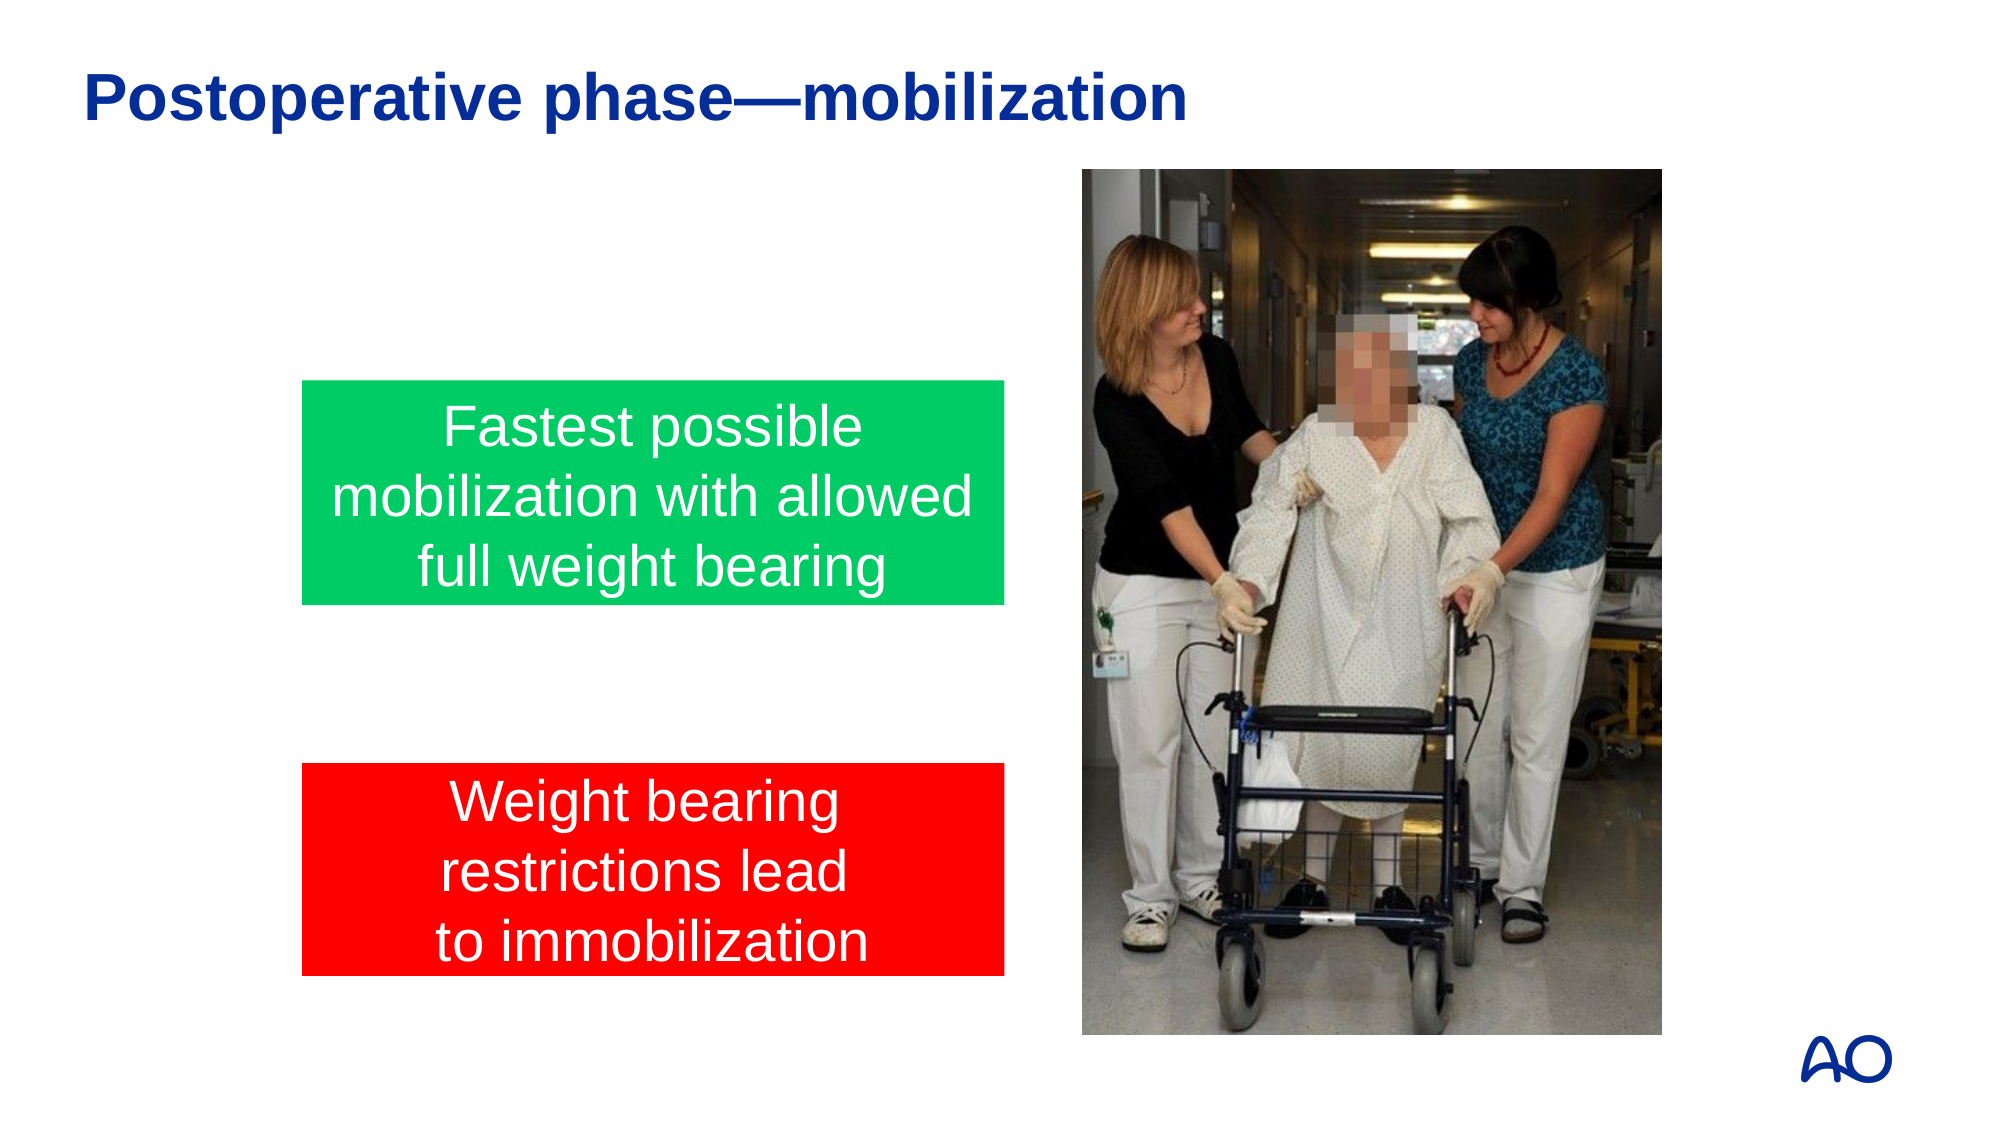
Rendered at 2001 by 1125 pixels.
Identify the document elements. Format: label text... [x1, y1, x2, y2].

title Postoperative phase—mobilization [83, 62, 1894, 213]
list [1082, 169, 1662, 1036]
picture [1801, 1035, 1892, 1083]
text_box Weight bearing restrictions lead to immobilization [302, 763, 1005, 976]
text_box Fastest possible mobilization with allowed full weight bearing [302, 380, 1005, 606]
